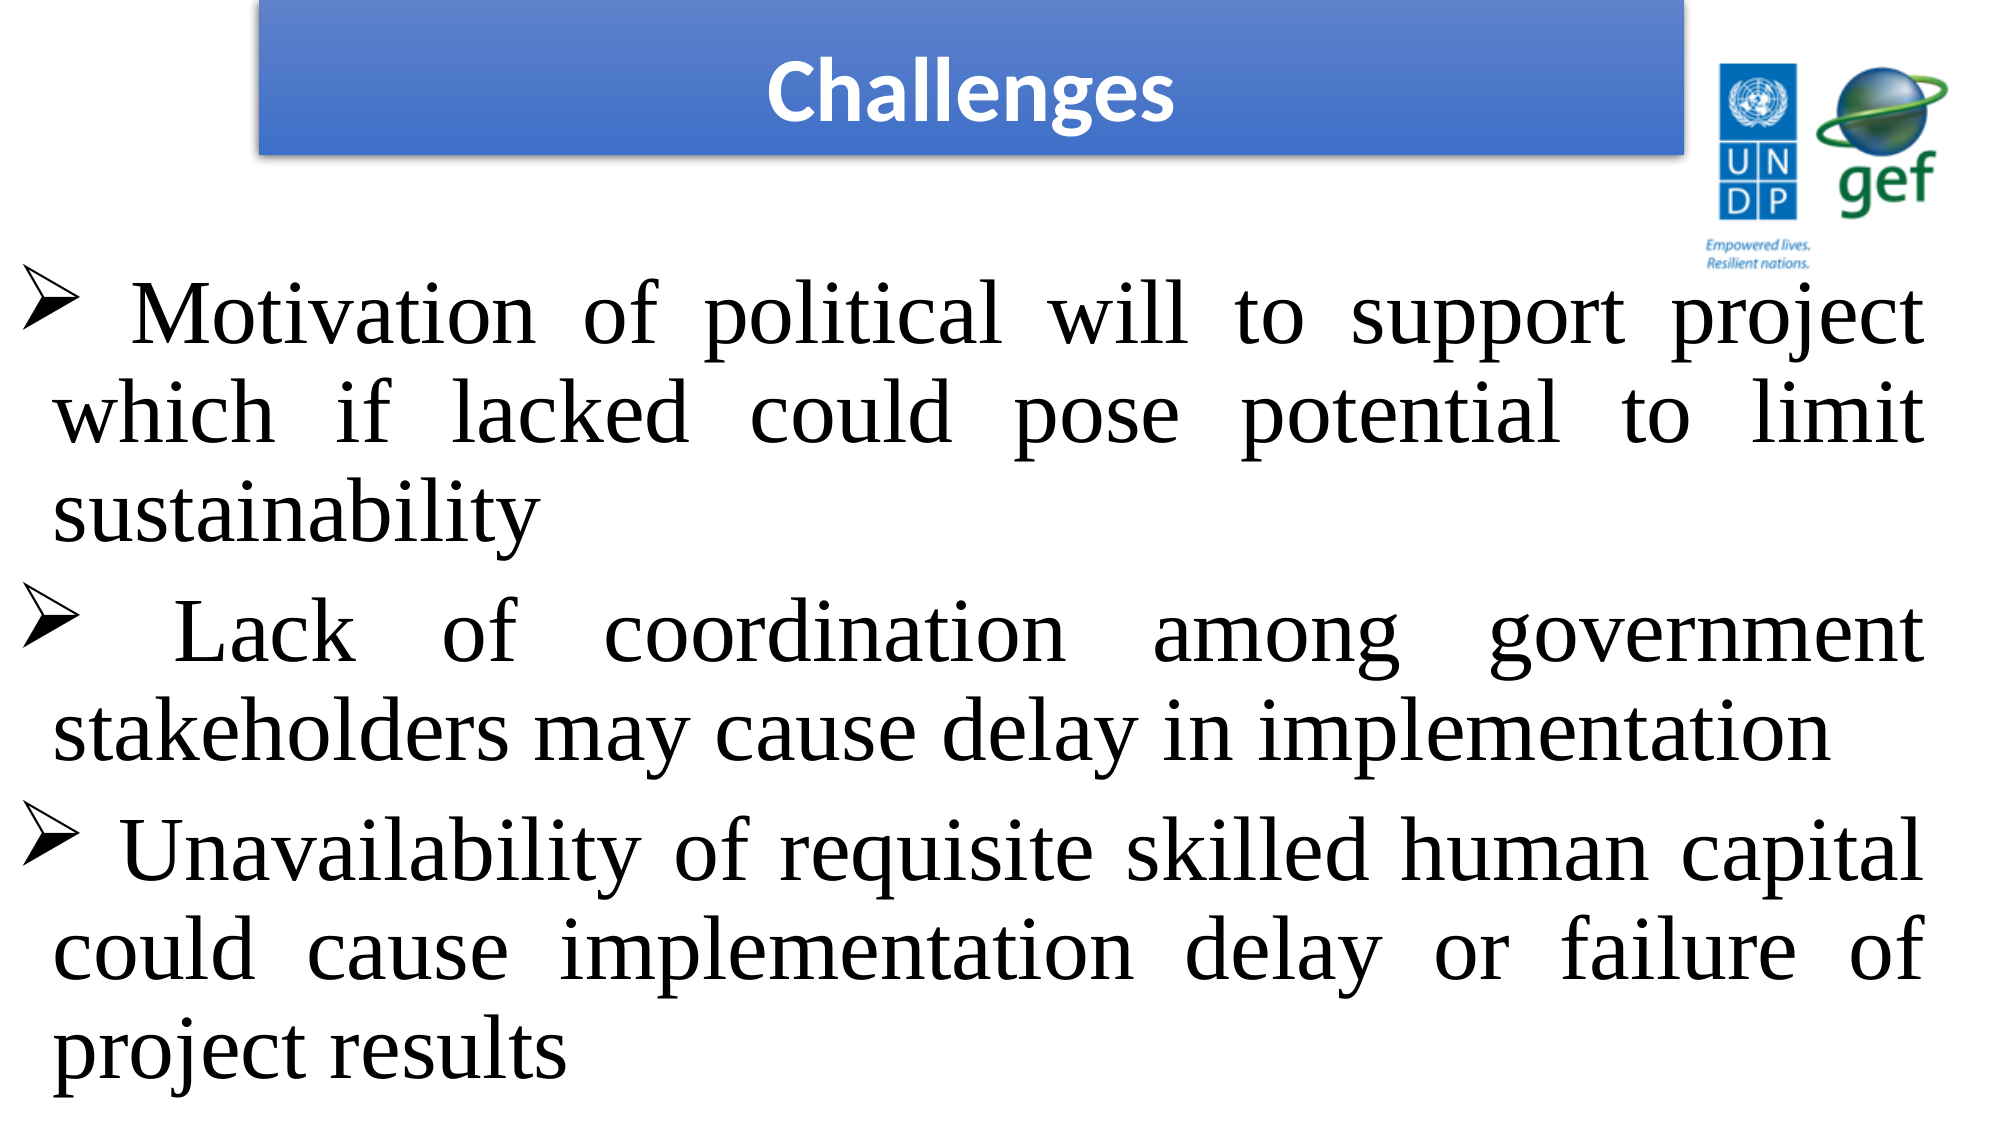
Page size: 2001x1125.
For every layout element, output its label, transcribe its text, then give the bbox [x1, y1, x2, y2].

picture [1700, 56, 1961, 278]
title Challenges [259, 0, 1685, 155]
list Motivation of political will to support project which if lacked could pose potential to limit sustainability Lack of coordination among government stakeholders may cause delay in implementation Unavailability of requisite skilled human capital could cause implementation delay or failure of project results [0, 257, 1944, 1120]
